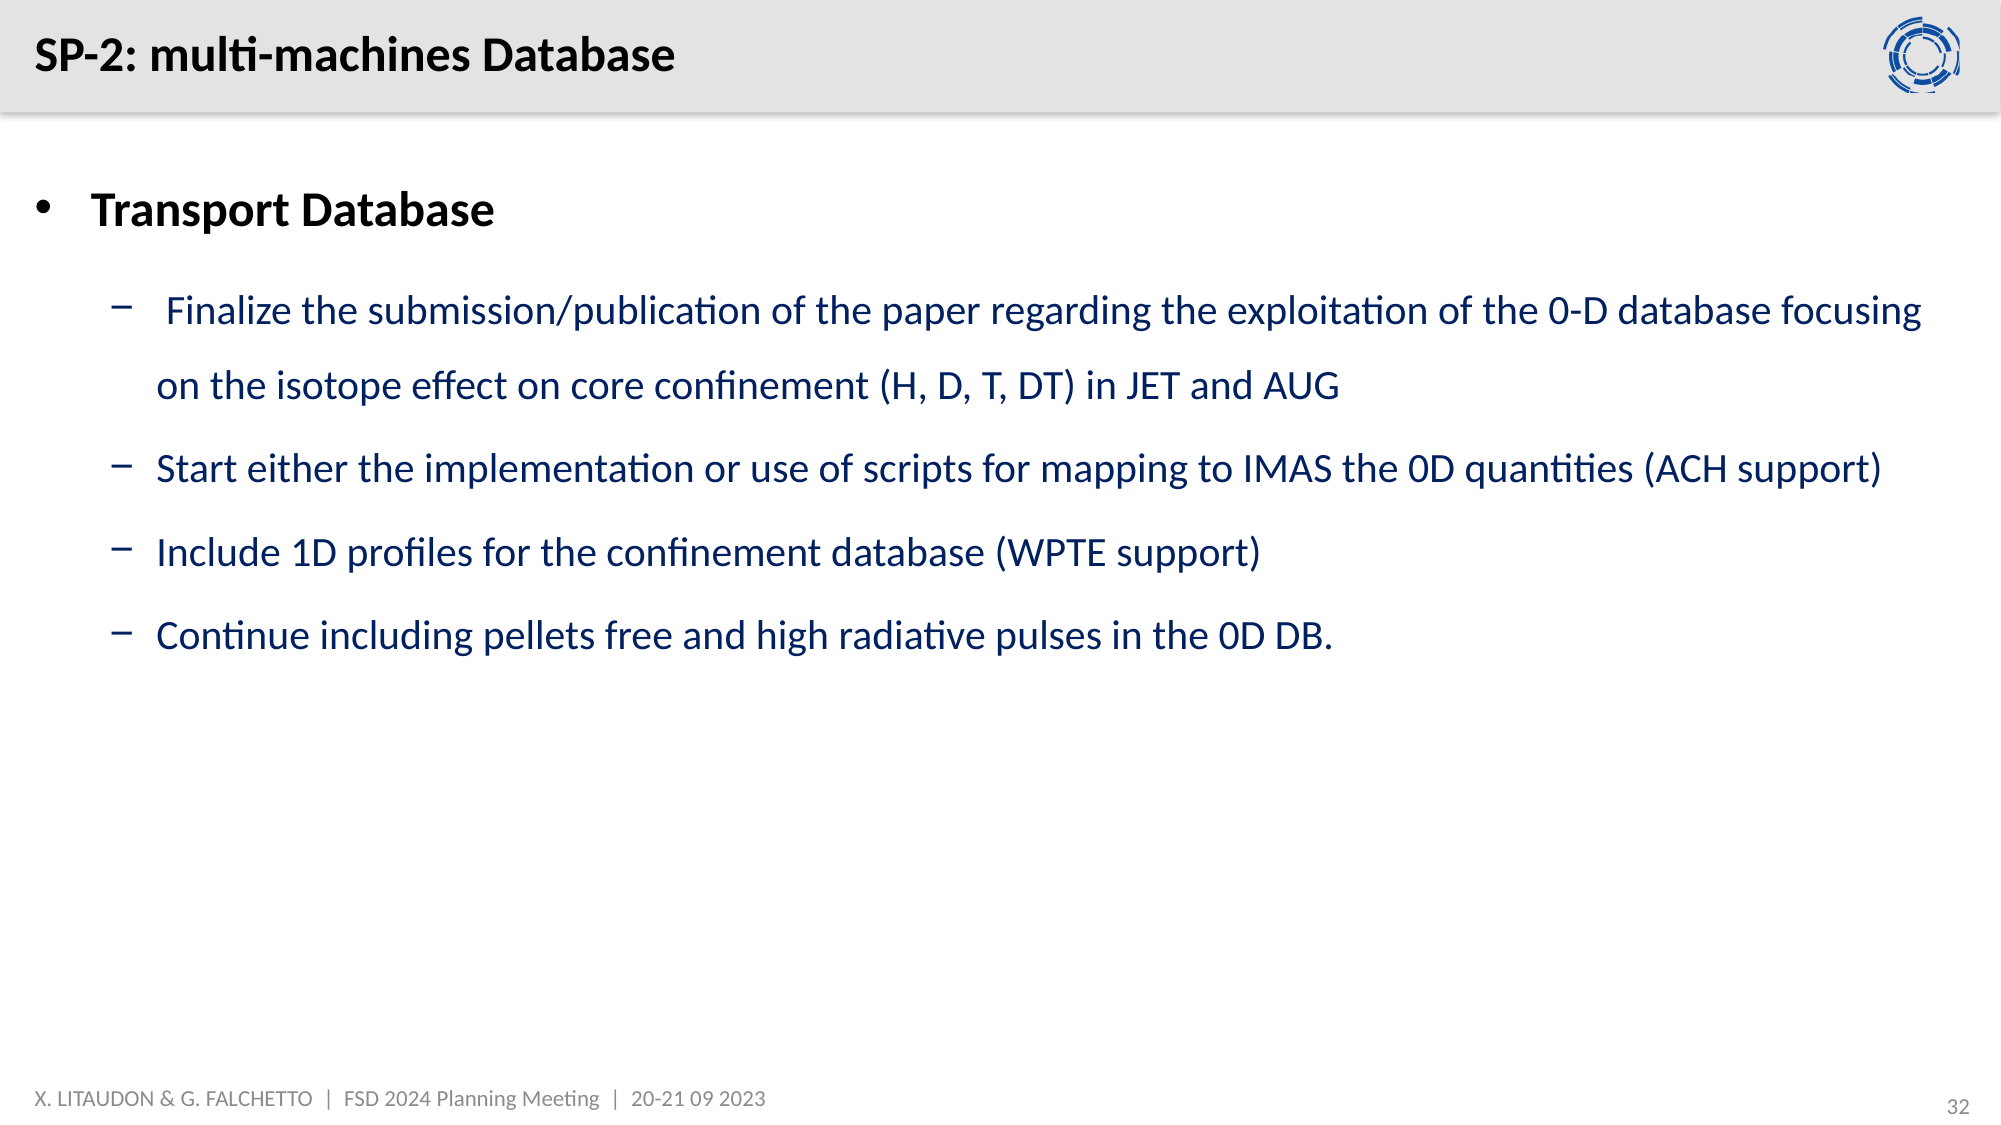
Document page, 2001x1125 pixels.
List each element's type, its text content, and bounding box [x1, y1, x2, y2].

title SP-2: multi-machines Database [19, 19, 1863, 95]
slide_number 32 [1867, 1084, 1986, 1117]
list Transport Database Finalize the submission/publication of the paper regarding the exploitation of the 0-D database focusing on the isotope effect on core confinement (H, D, T, DT) in JET and AUG Start either the implementation or use of scripts for mapping to IMAS the 0D quantities (ACH support) Include 1D profiles for the confinement database (WPTE support) Continue including pellets free and high radiative pulses in the 0D DB. [19, 138, 1981, 1125]
